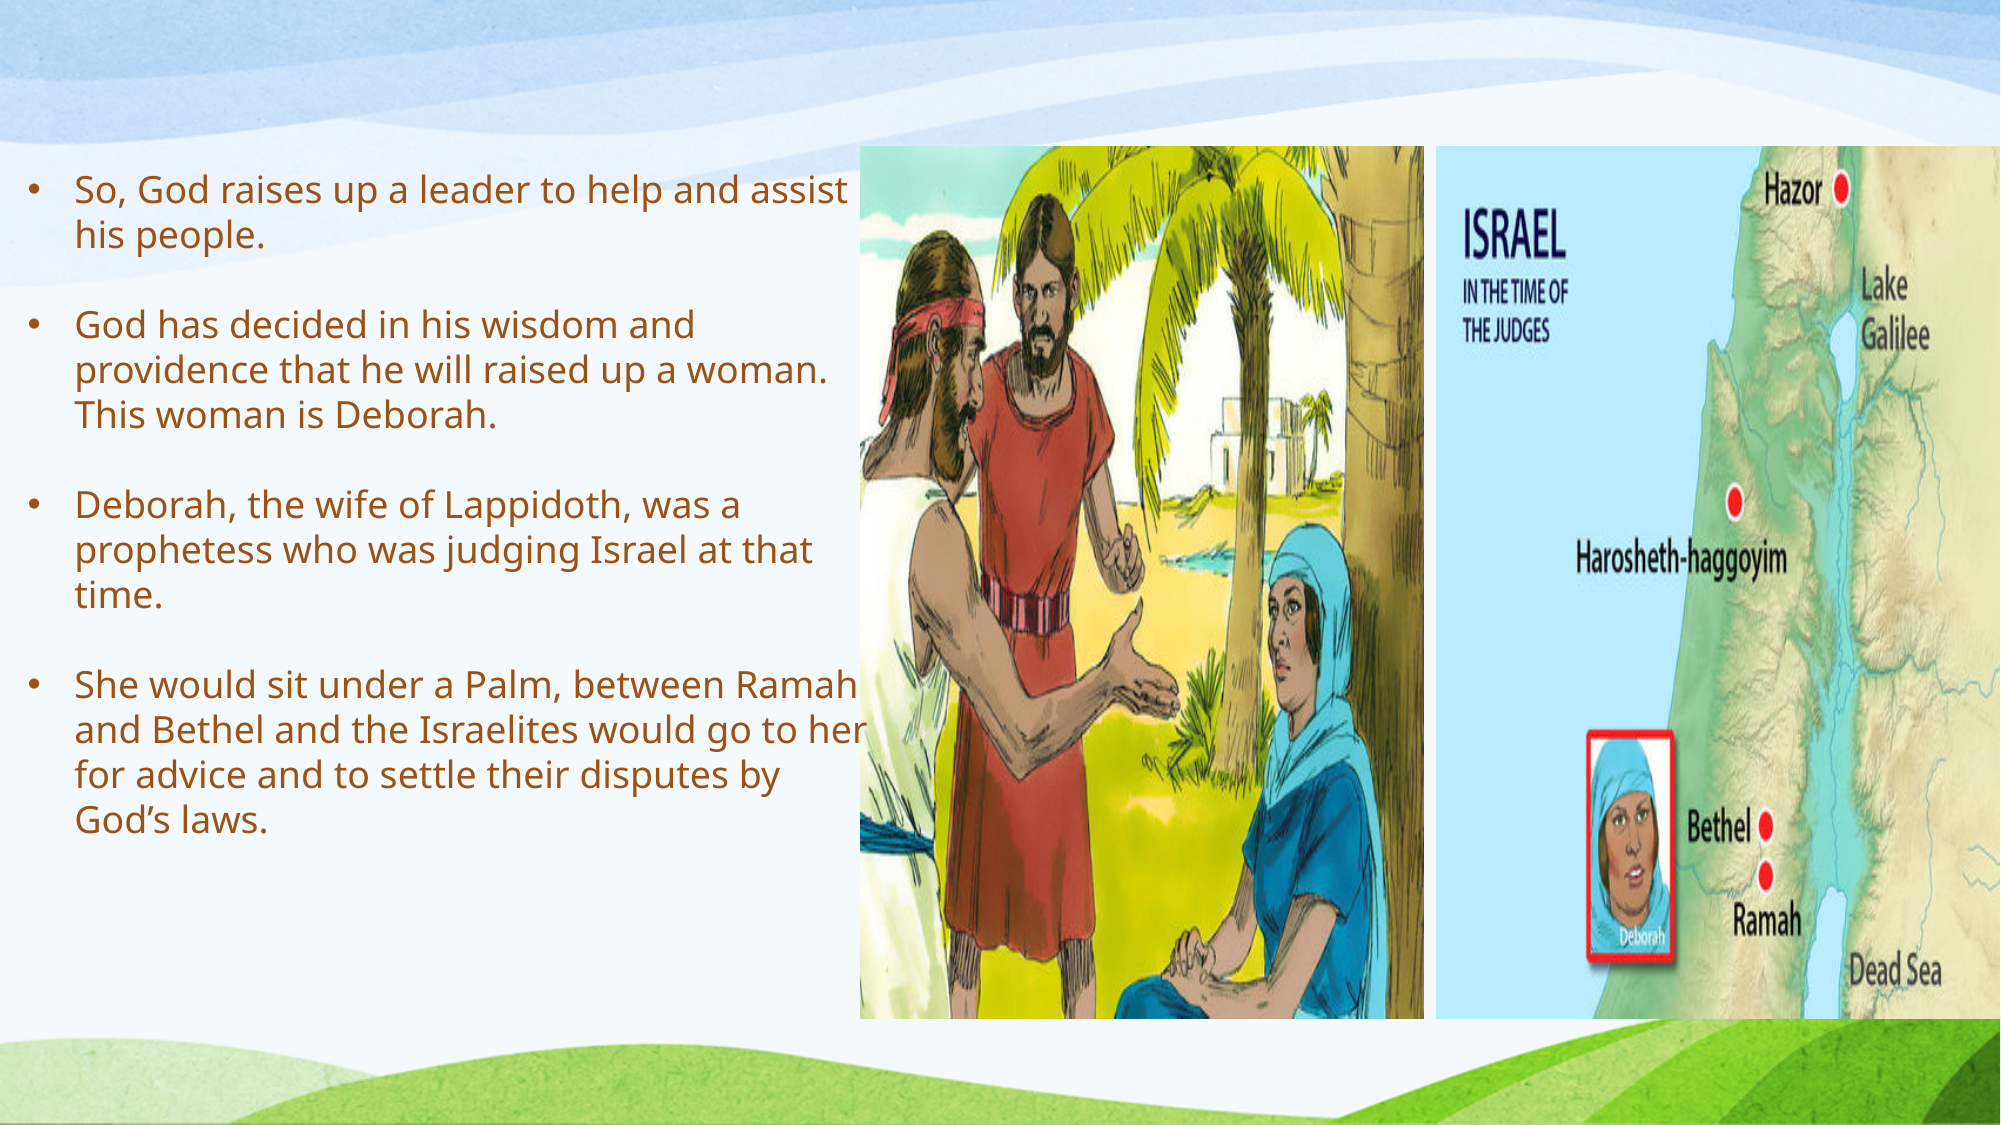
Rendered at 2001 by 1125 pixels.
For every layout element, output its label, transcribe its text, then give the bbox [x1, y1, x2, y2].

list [860, 146, 1424, 1020]
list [1436, 146, 2000, 1020]
text_box So, God raises up a leader to help and assist his people. God has decided in his wisdom and providence that he will raised up a woman. This woman is Deborah. Deborah, the wife of Lappidoth, was a prophetess who was judging Israel at that time. She would sit under a Palm, between Ramah and Bethel and the Israelites would go to her for advice and to settle their disputes by God’s laws. [12, 158, 860, 939]
picture [0, 0, 2001, 1125]
